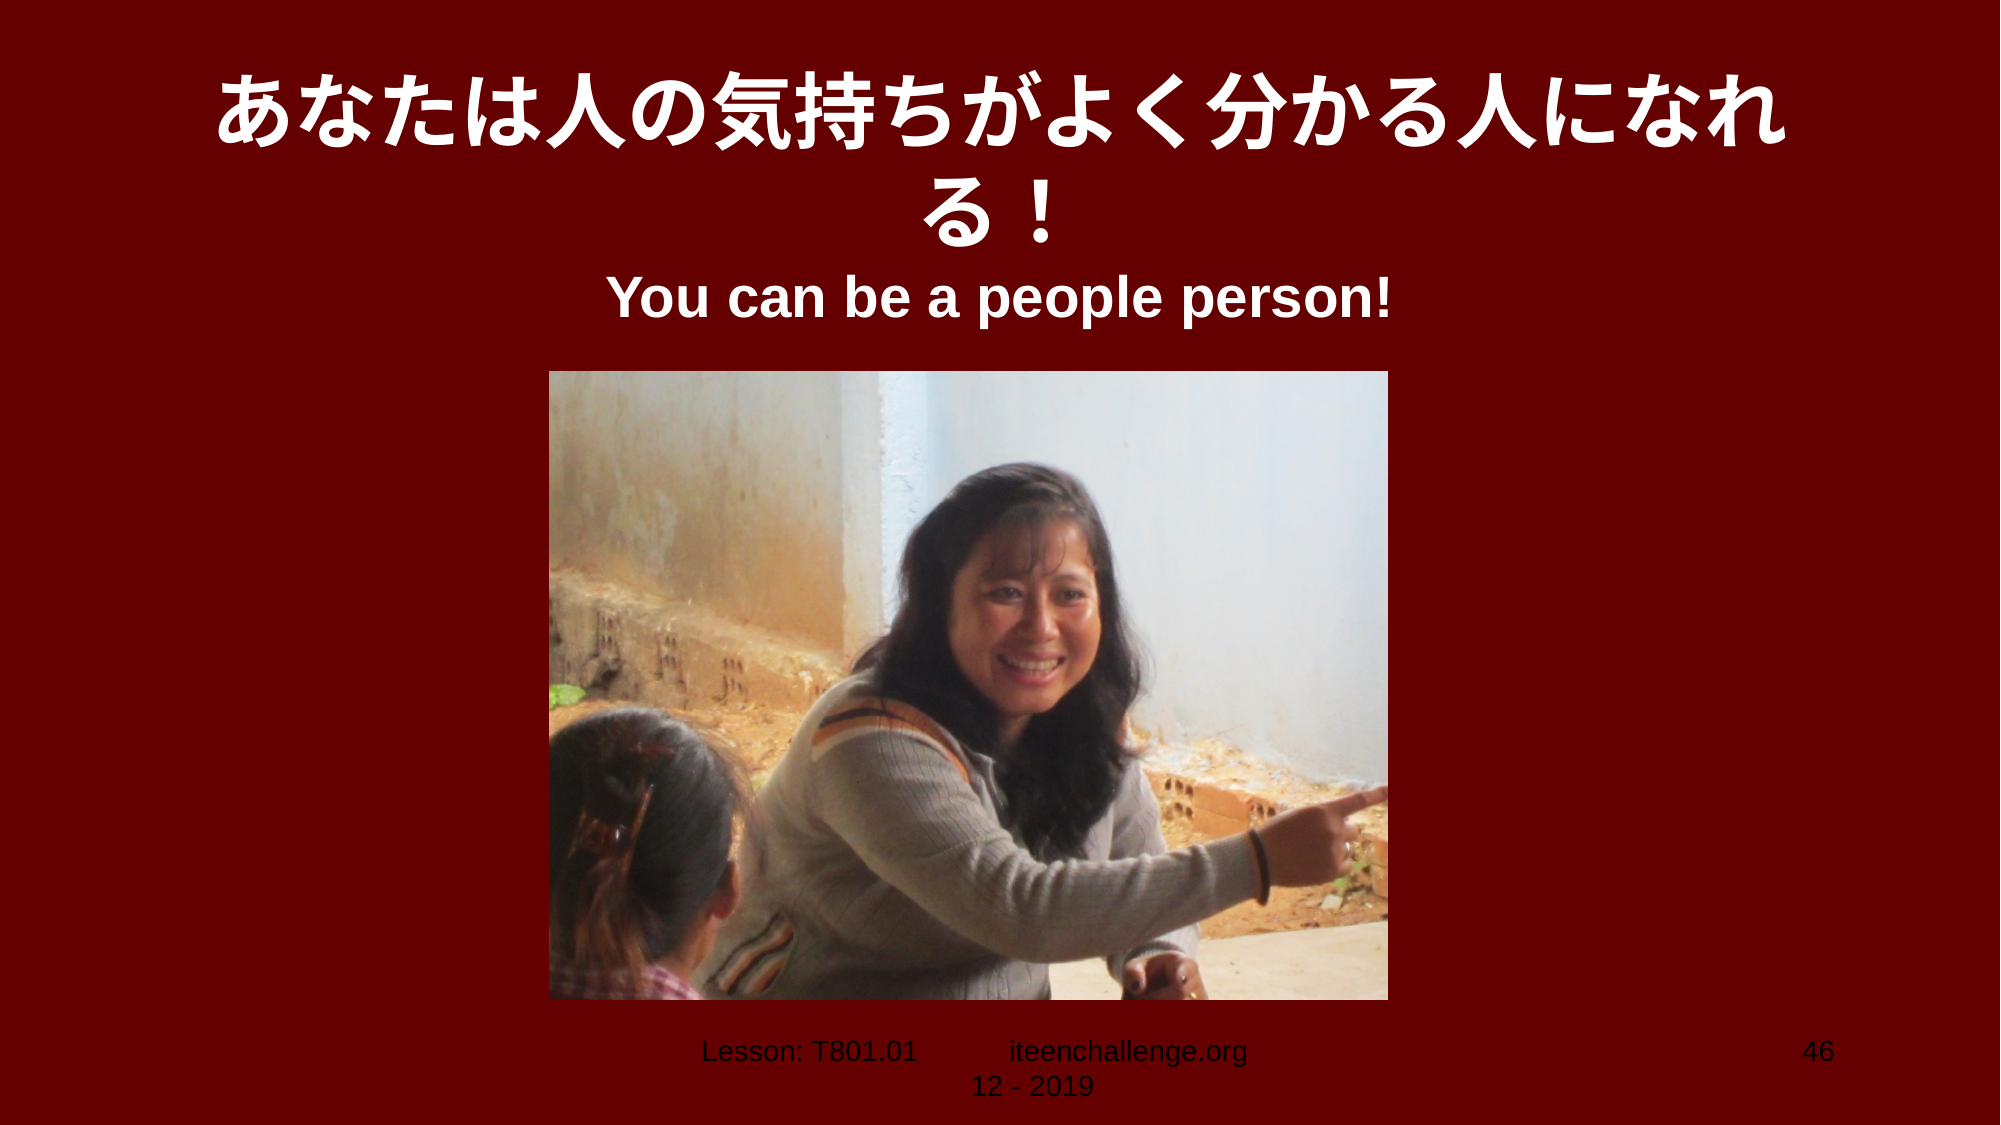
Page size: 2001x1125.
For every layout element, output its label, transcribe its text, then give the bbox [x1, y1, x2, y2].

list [549, 371, 1388, 1001]
slide_number 46 [1433, 1024, 1851, 1101]
title あなたは人の気持ちがよく分かる人になれる！ You can be a people person! [150, 99, 1850, 288]
footer Lesson: T801.01 iteenchallenge.org 12 - 2019 [683, 1024, 1317, 1101]
